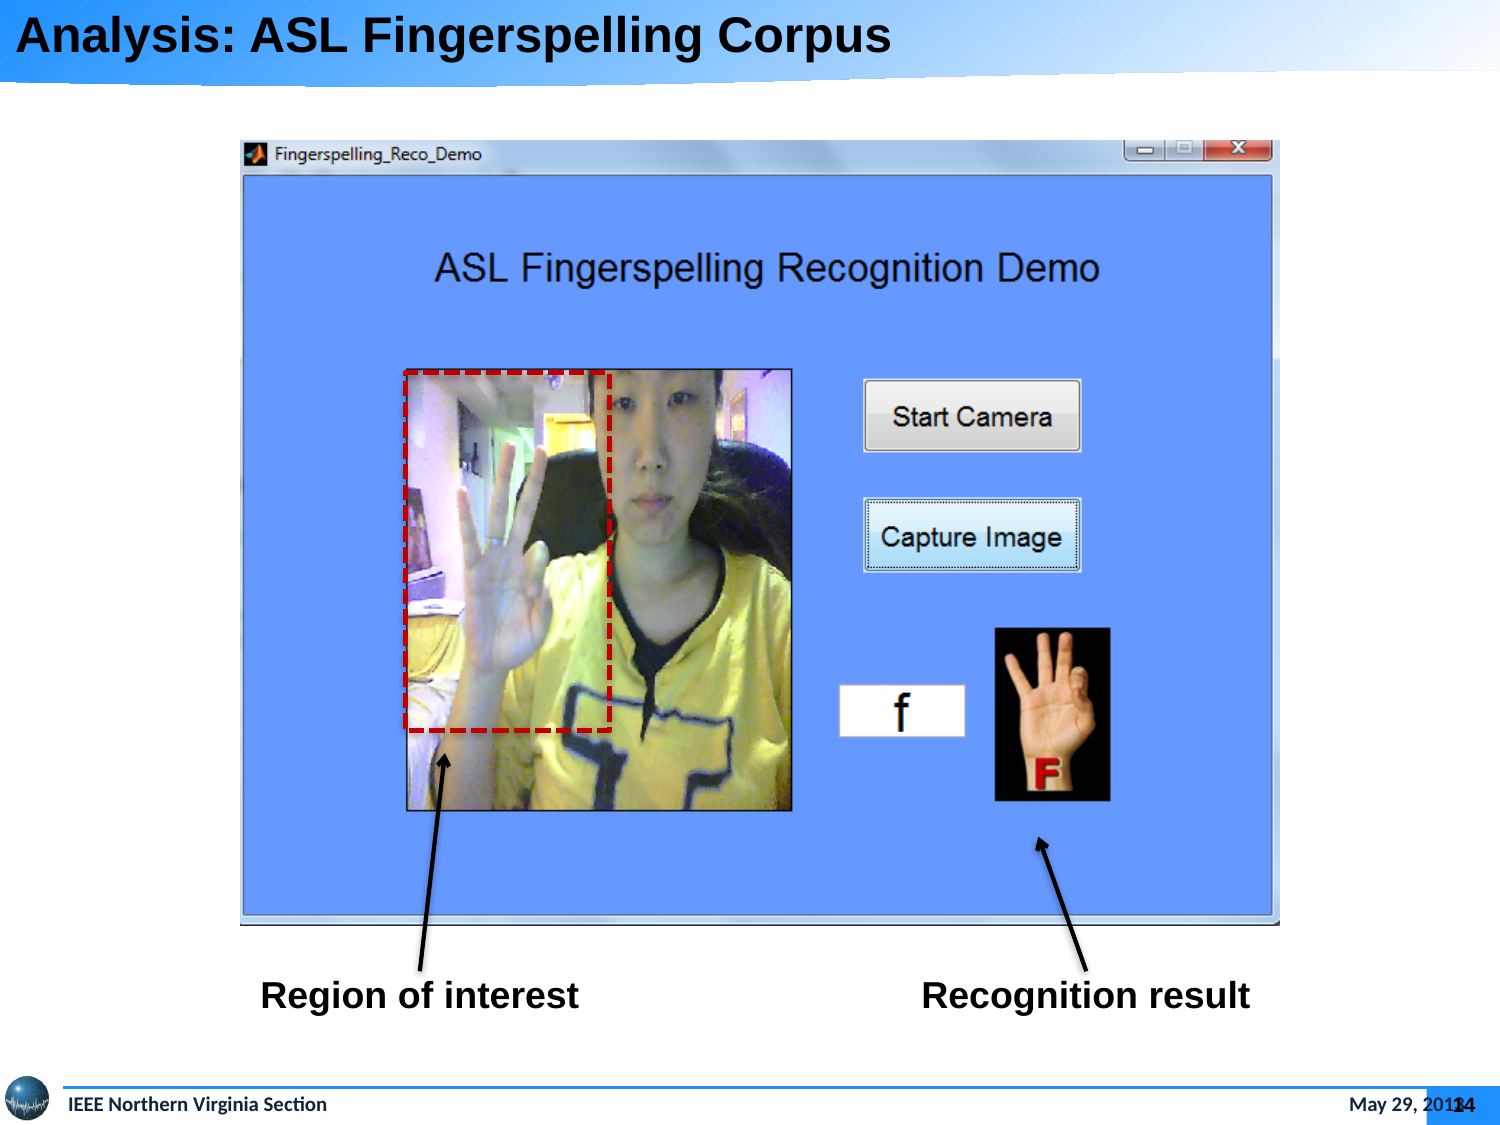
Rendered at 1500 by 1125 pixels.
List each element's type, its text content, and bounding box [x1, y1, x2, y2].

picture [4, 1075, 50, 1121]
text_box Recognition result [892, 971, 1280, 1017]
text_box Region of interest [230, 971, 610, 1017]
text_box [1038, 836, 1087, 972]
title Analysis: ASL Fingerspelling Corpus [0, 0, 1500, 65]
picture [240, 140, 1281, 927]
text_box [419, 752, 446, 972]
